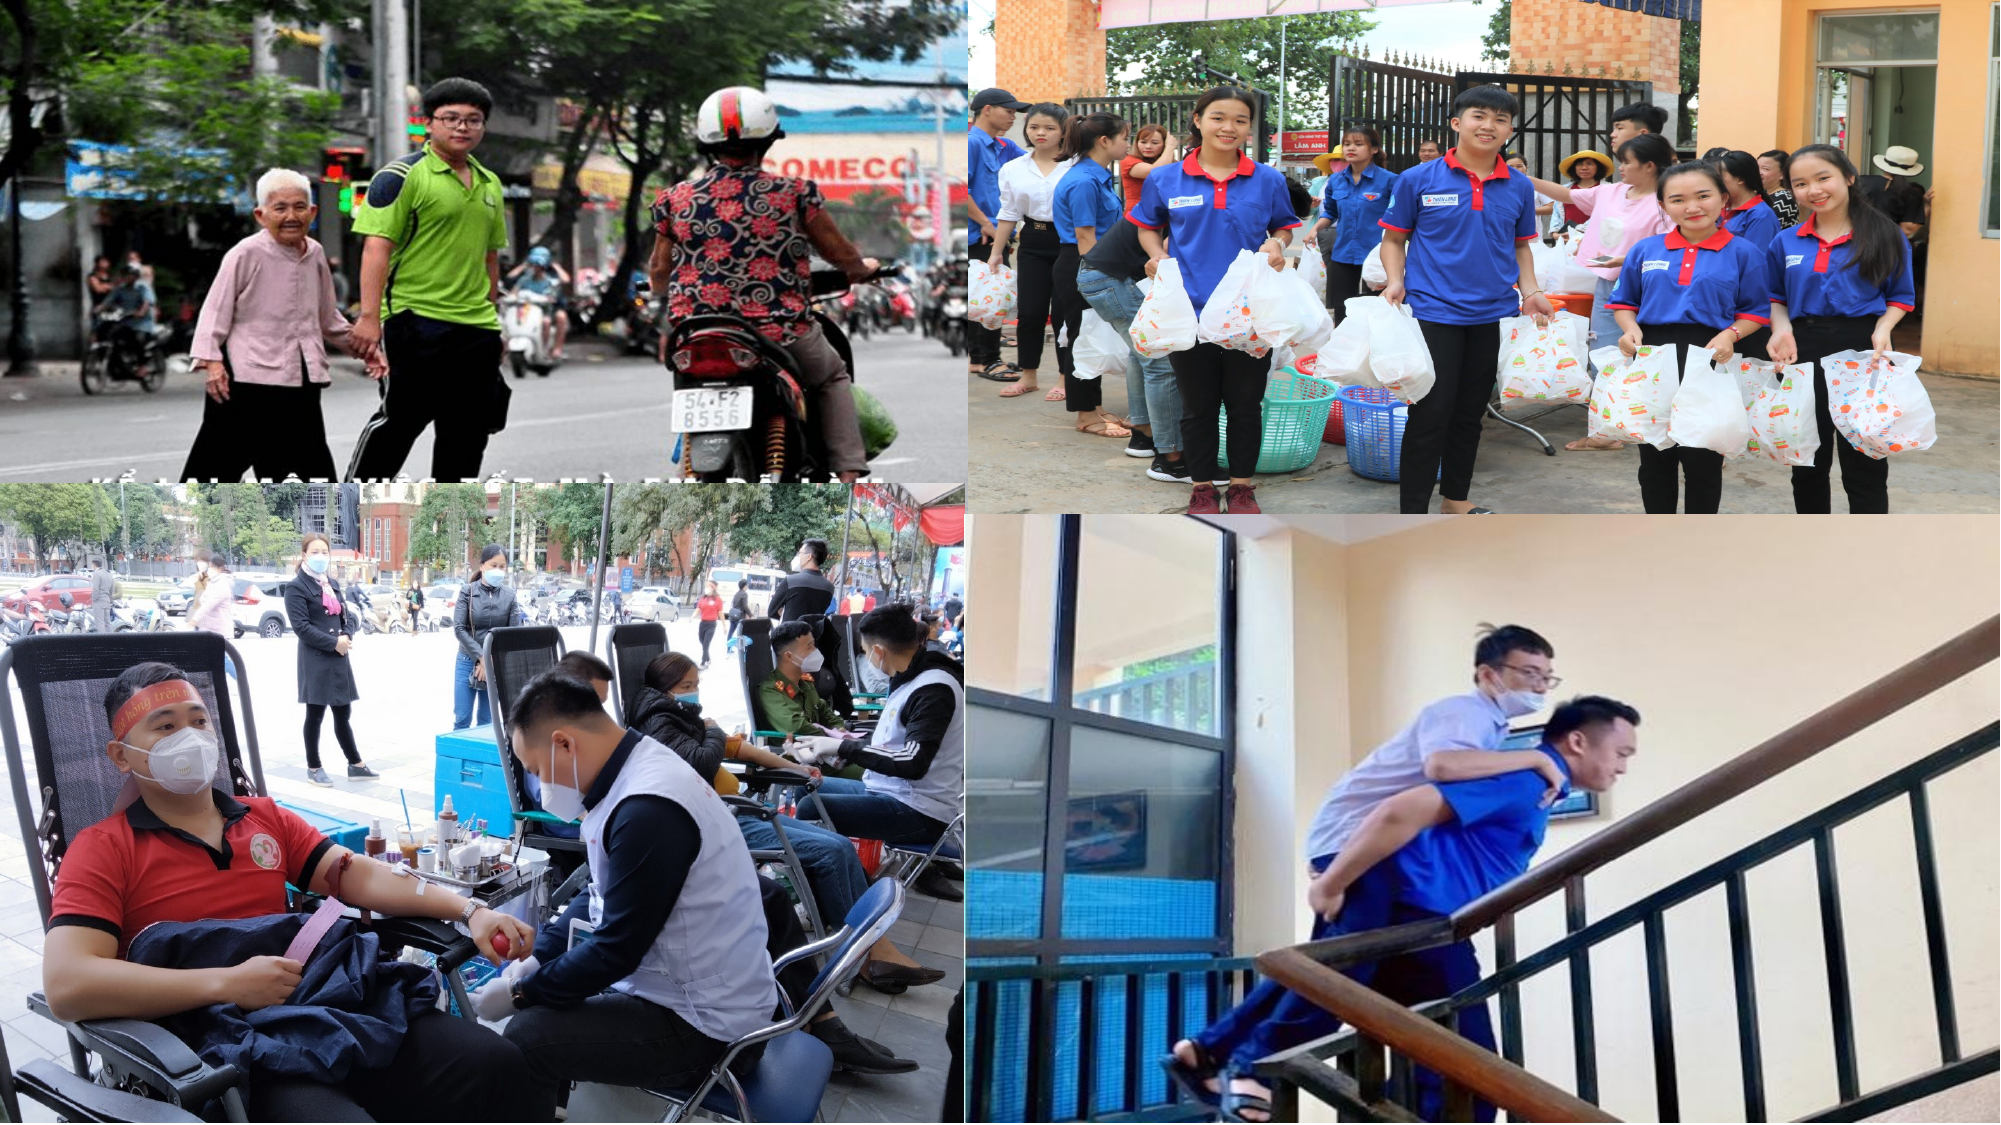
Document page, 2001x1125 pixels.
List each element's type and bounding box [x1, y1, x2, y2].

picture [0, 0, 2000, 1123]
list [968, 0, 2000, 514]
